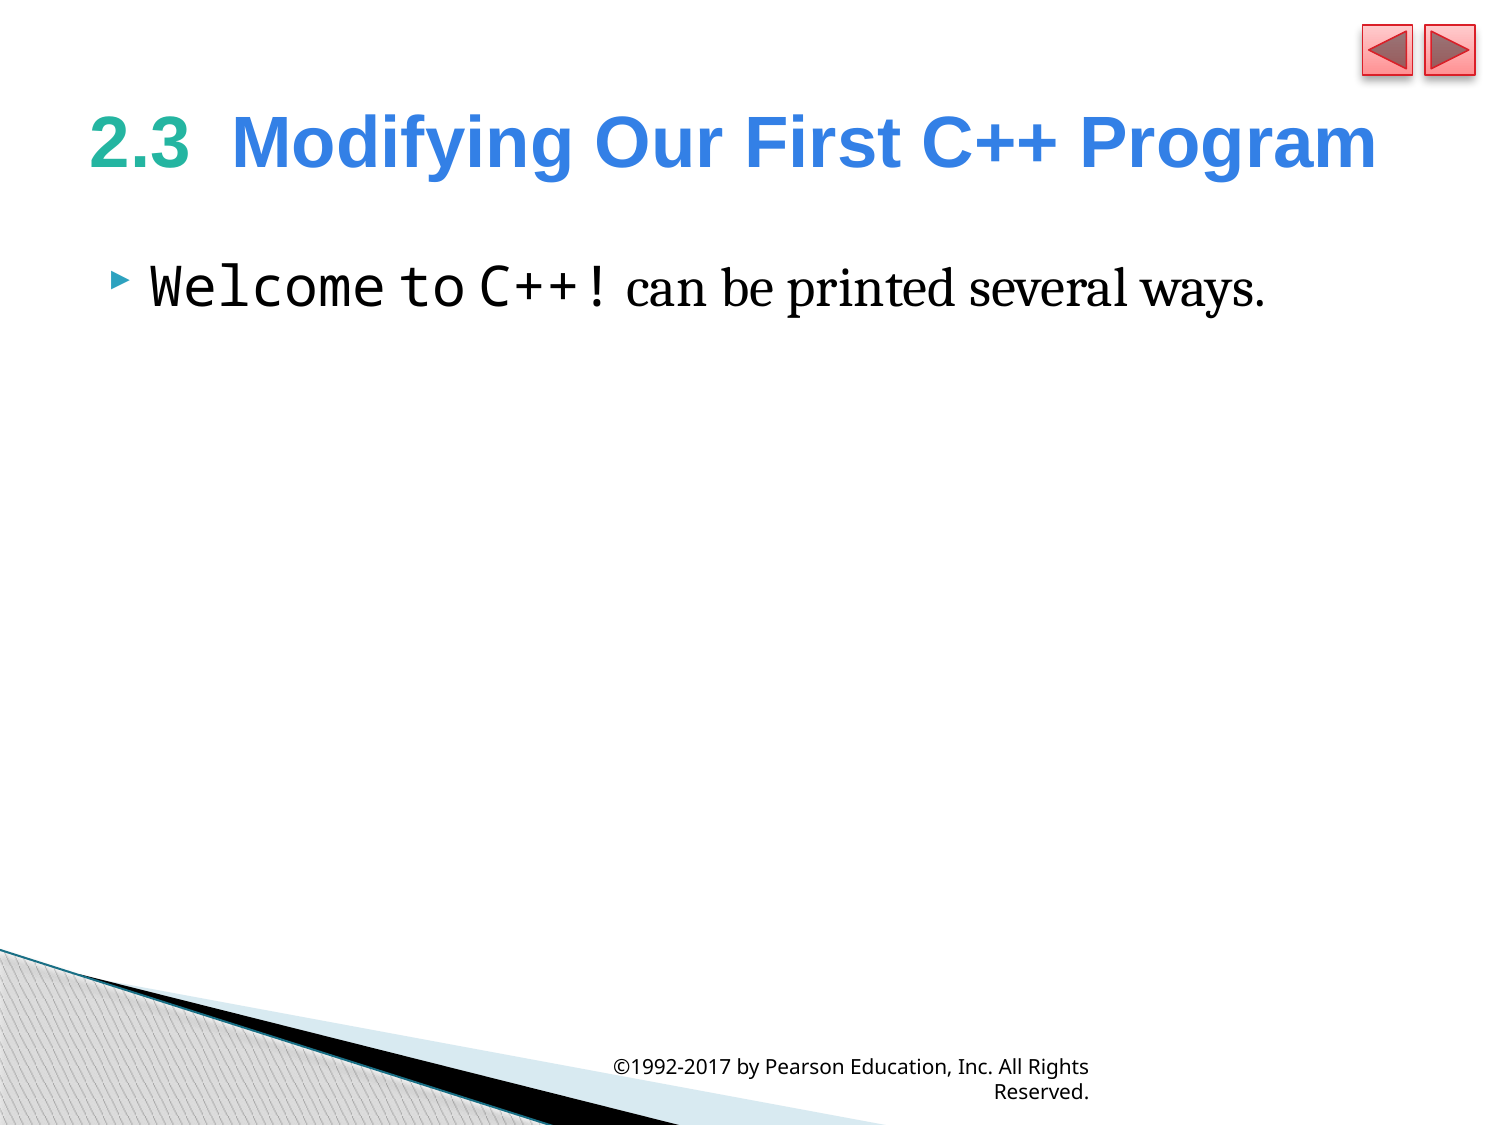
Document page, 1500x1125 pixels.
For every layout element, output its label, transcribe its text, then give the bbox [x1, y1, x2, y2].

list Welcome to C++! can be printed several ways. [75, 242, 1425, 986]
title 2.3 Modifying Our First C++ Program [75, 45, 1425, 233]
footer ©1992-2017 by Pearson Education, Inc. All Rights Reserved. [537, 1051, 1105, 1112]
